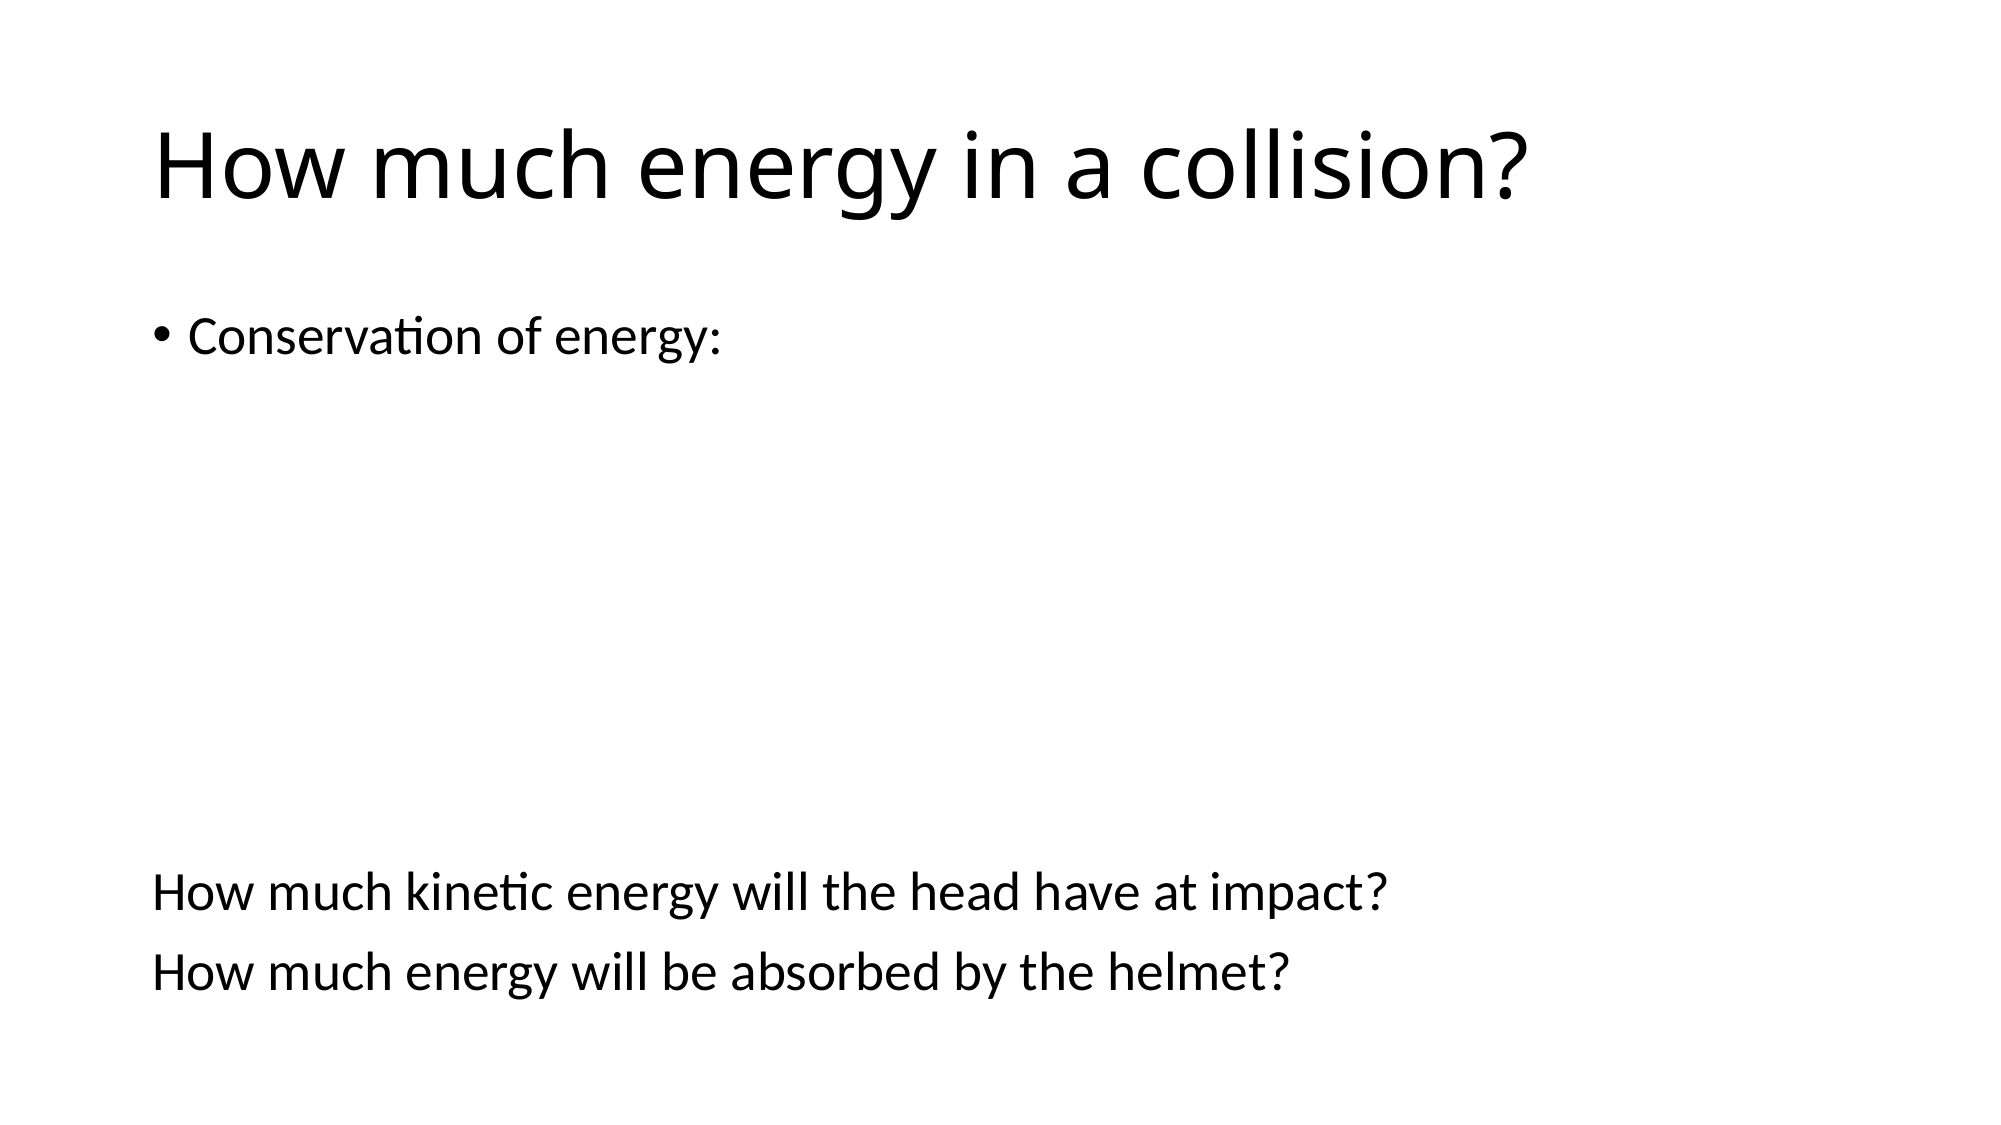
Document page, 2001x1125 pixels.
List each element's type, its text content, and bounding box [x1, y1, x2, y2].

title How much energy in a collision? [137, 59, 1863, 278]
